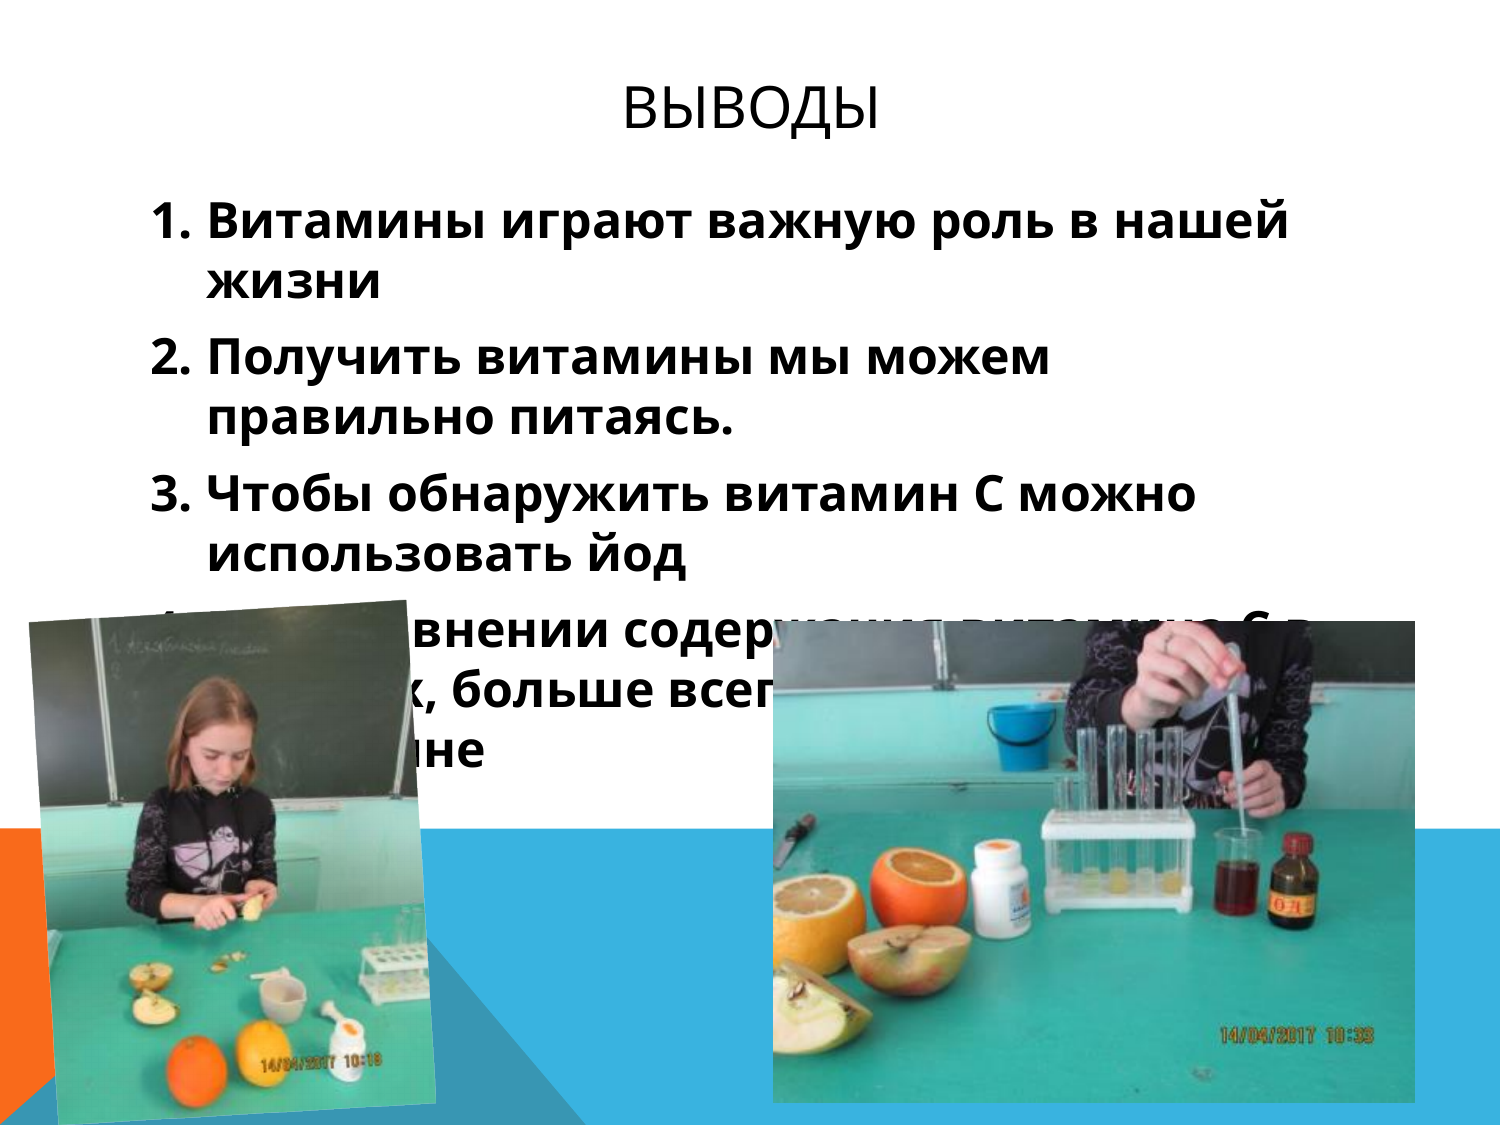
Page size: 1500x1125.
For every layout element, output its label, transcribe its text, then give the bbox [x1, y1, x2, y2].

picture [773, 621, 1415, 1103]
list Витамины играют важную роль в нашей жизни Получить витамины мы можем правильно питаясь. Чтобы обнаружить витамин С можно использовать йод При сравнении содержания витамина С в фруктах, больше всего его оказалось в апельсине [135, 180, 1369, 768]
title Выводы [135, 60, 1369, 150]
picture [0, 600, 485, 1125]
